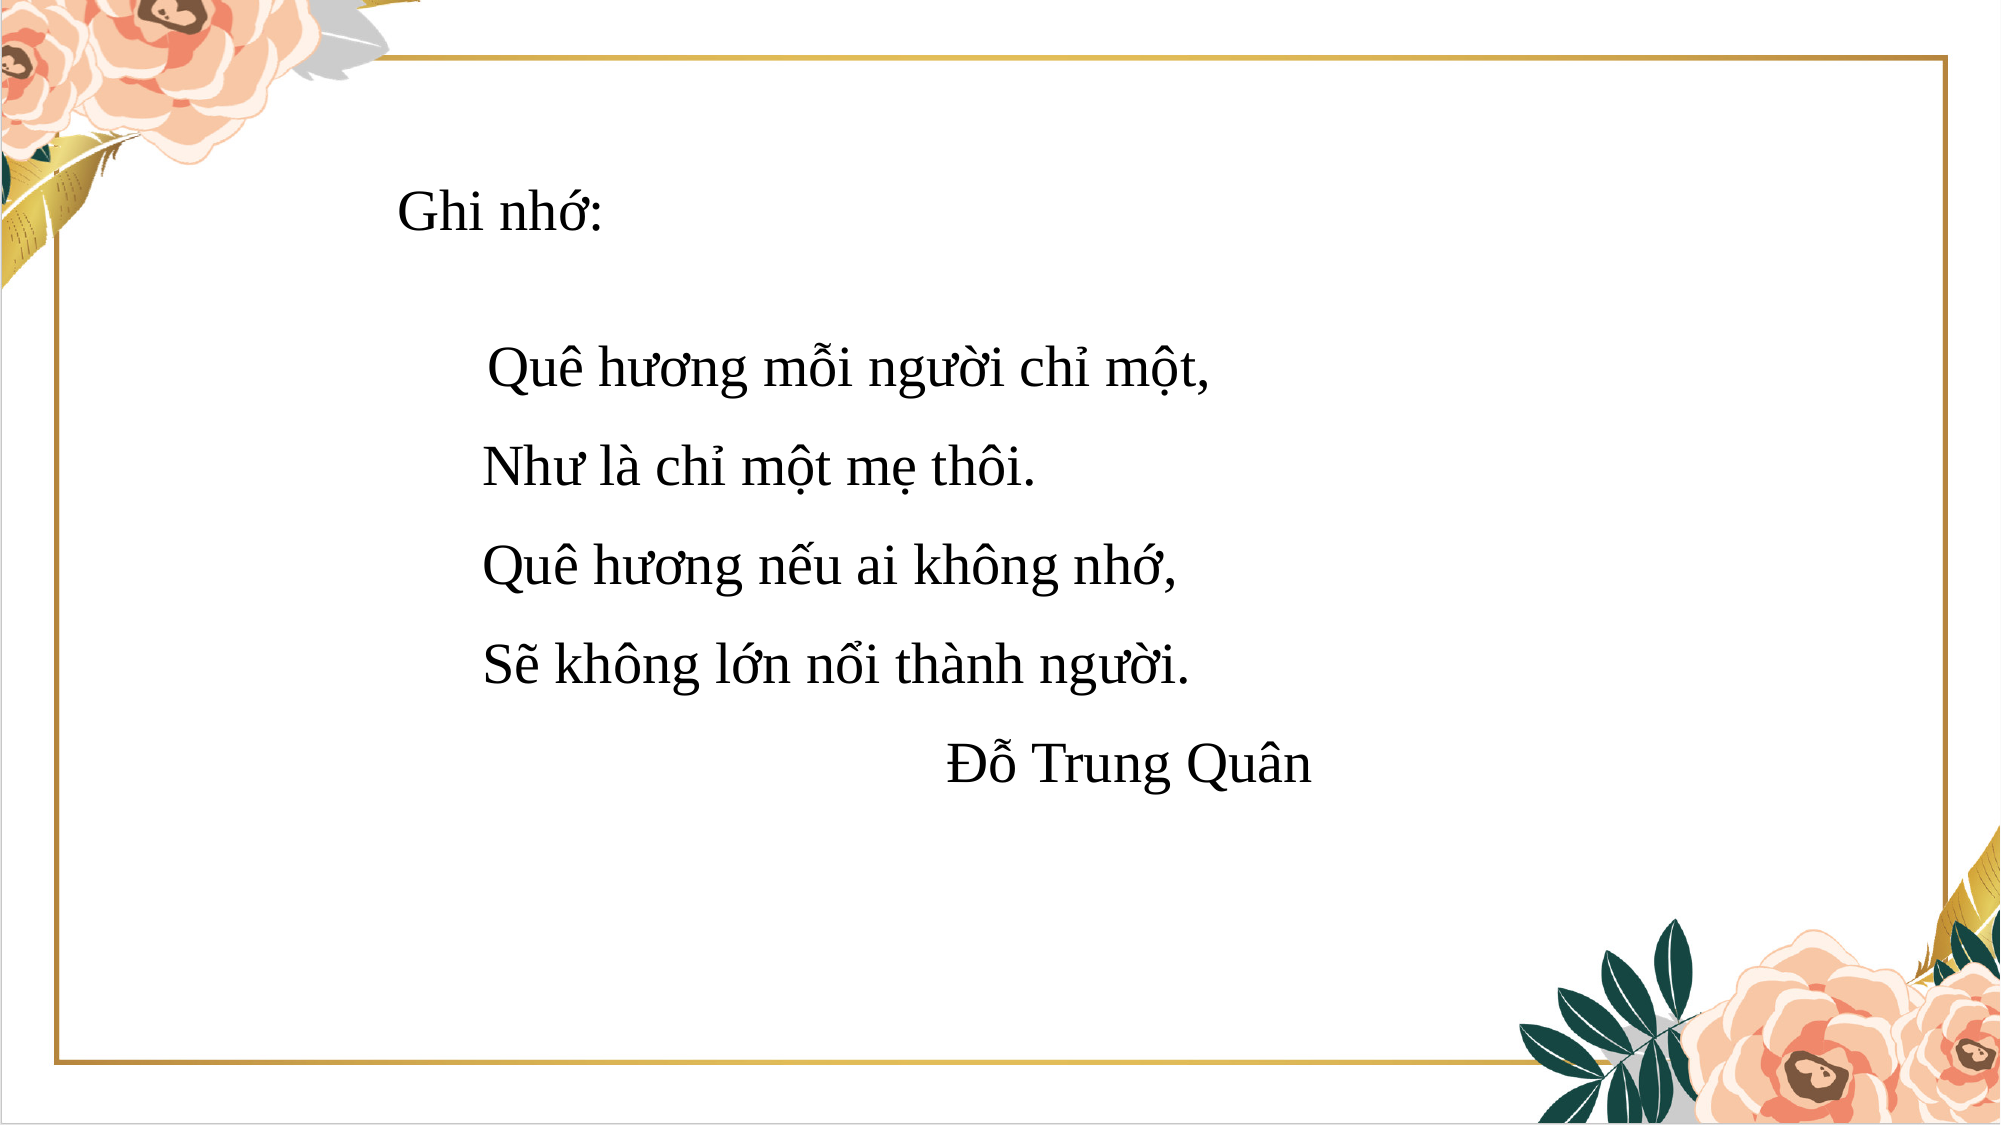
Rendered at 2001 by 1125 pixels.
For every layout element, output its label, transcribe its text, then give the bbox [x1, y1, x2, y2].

text_box Quê hương mỗi người chỉ một, Như là chỉ một mẹ thôi. Quê hương nếu ai không nhớ, Sẽ không lớn nổi thành người. Đỗ Trung Quân [249, 320, 1750, 636]
text_box Quê hương mỗi người chỉ một, Như là chỉ một mẹ thôi. Quê hương nếu ai không nhớ, Sẽ không lớn nổi thành người. Đỗ Trung Quân [249, 722, 1750, 802]
text_box Ghi nhớ: [382, 164, 621, 250]
picture [0, 0, 2001, 1125]
text_box [249, 636, 1750, 722]
